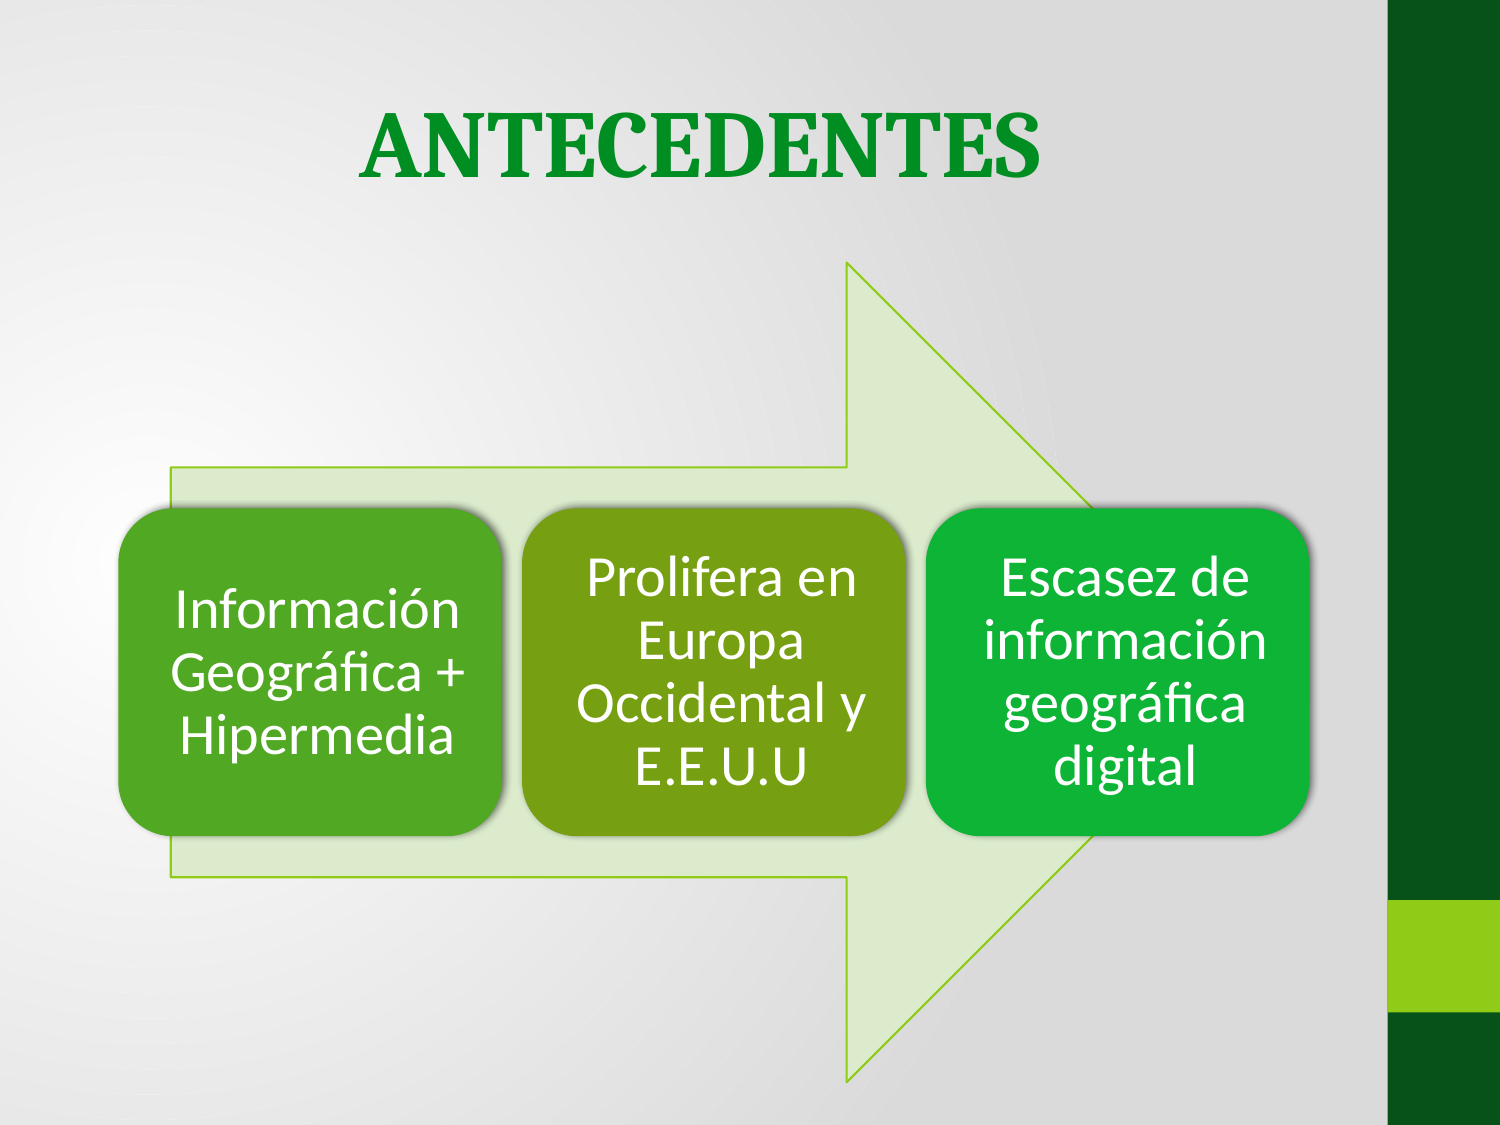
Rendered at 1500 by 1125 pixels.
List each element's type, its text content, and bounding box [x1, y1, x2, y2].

title Antecedentes [75, 45, 1325, 233]
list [74, 261, 1353, 1083]
